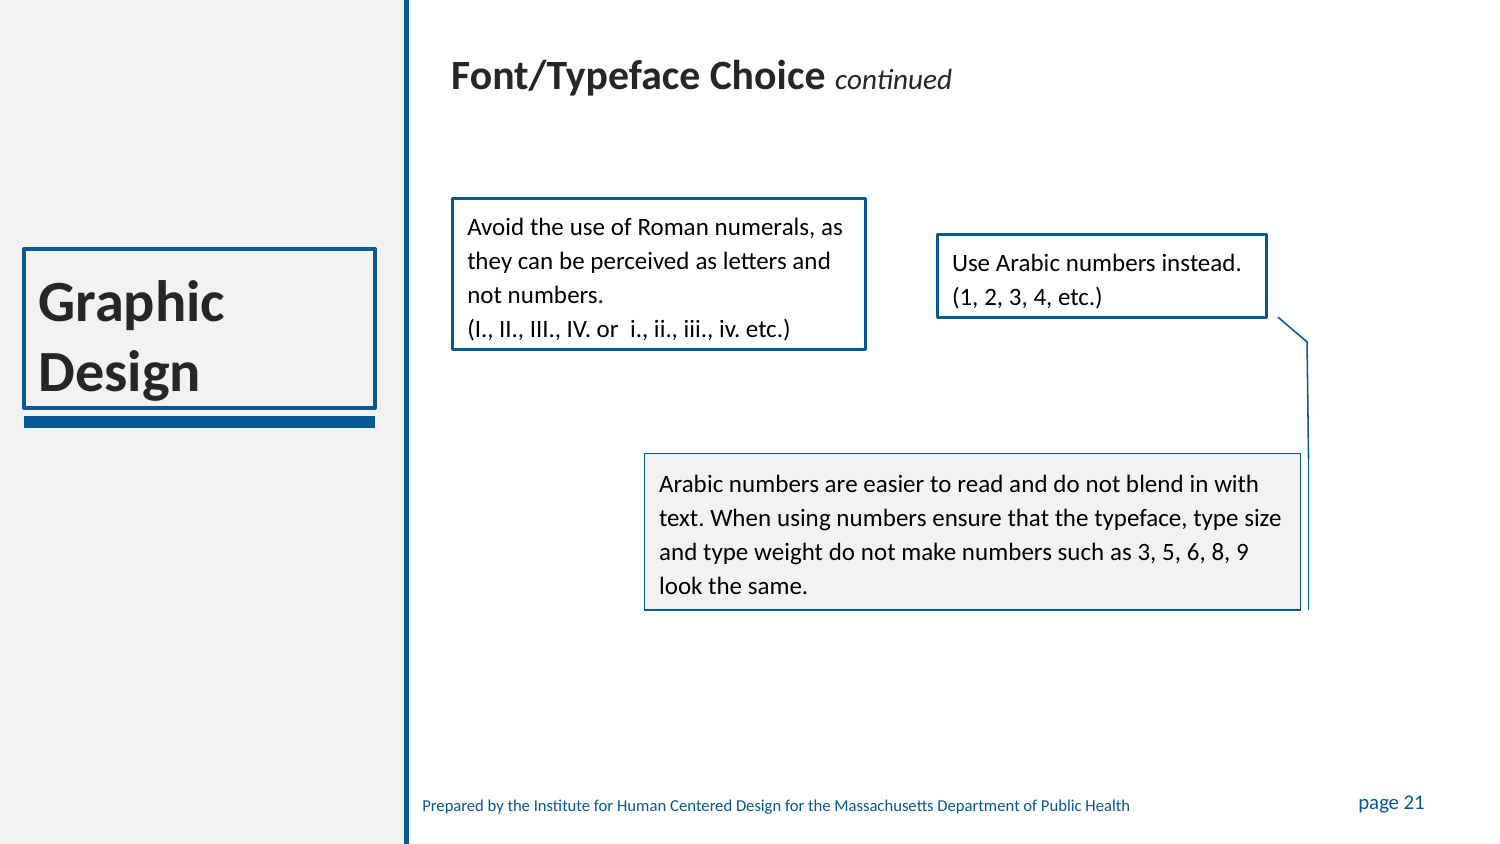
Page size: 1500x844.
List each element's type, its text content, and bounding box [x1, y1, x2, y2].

text_box Avoid the use of Roman numerals, as they can be perceived as letters and not numbers. (I., II., III., IV. or i., ii., iii., iv. etc.) [452, 198, 866, 350]
text_box Arabic numbers are easier to read and do not blend in with text. When using numbers ensure that the typeface, type size and type weight do not make numbers such as 3, 5, 6, 8, 9 look the same. [1276, 315, 1311, 610]
text_box [0, 0, 404, 844]
text_box Use Arabic numbers instead. (1, 2, 3, 4, etc.) [937, 234, 1267, 318]
text_box Arabic numbers are easier to read and do not blend in with text. When using numbers ensure that the typeface, type size and type weight do not make numbers such as 3, 5, 6, 8, 9 look the same. [642, 452, 1303, 612]
text_box Font/Typeface Choice continued [436, 33, 1401, 106]
text_box [22, 247, 377, 410]
